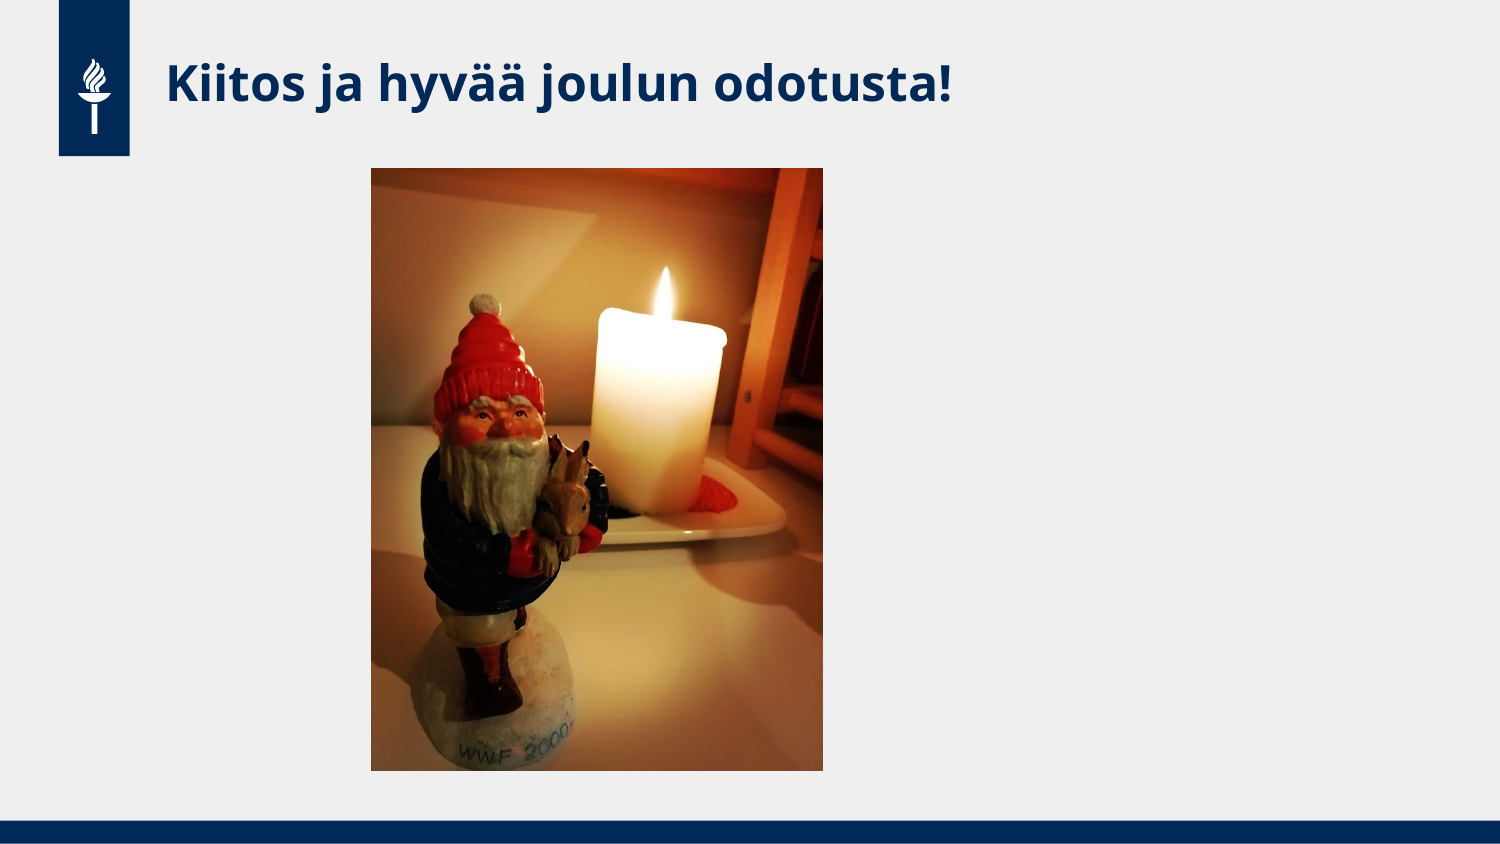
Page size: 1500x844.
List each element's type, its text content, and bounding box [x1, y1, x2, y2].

title Kiitos ja hyvää joulun odotusta! [165, 58, 1442, 192]
picture [370, 168, 823, 772]
